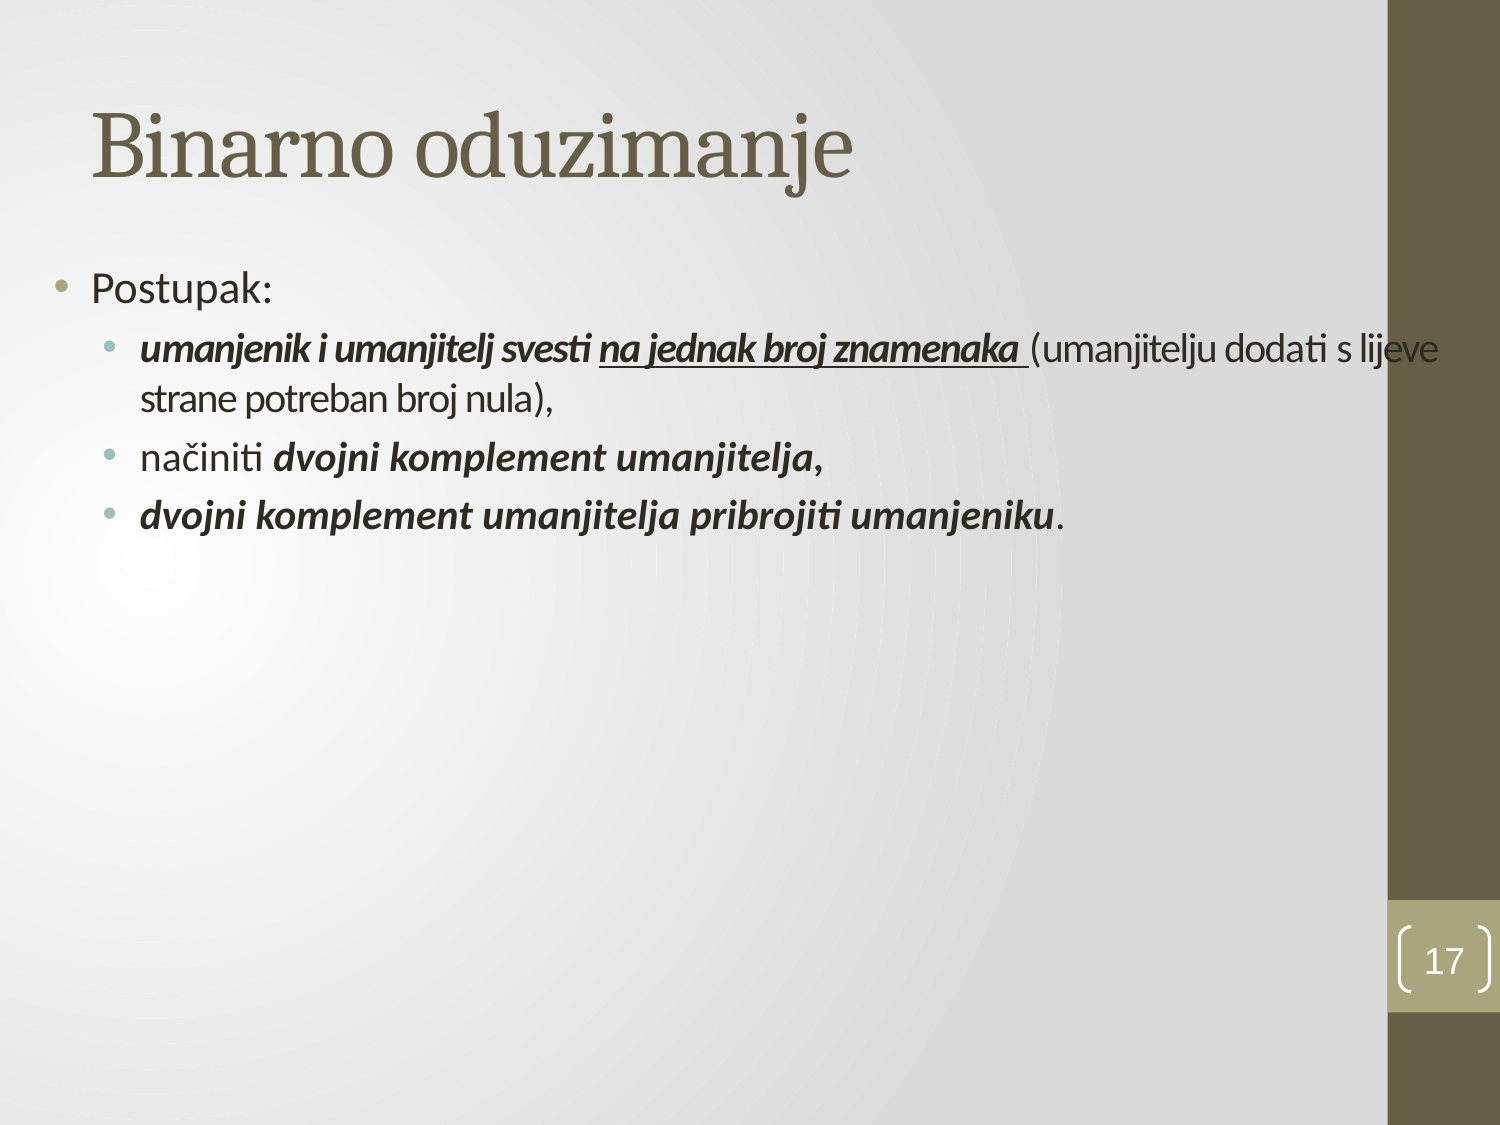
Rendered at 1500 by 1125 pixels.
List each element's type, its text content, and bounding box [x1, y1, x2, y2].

slide_number 17 [1397, 925, 1492, 994]
title Binarno oduzimanje [75, 45, 1325, 233]
list Postupak: umanjenik i umanjitelj svesti na jednak broj znamenaka (umanjitelju dodati s lijeve strane potreban broj nula), načiniti dvojni komplement umanjitelja, dvojni komplement umanjitelja pribrojiti umanjeniku. [19, 250, 1470, 993]
